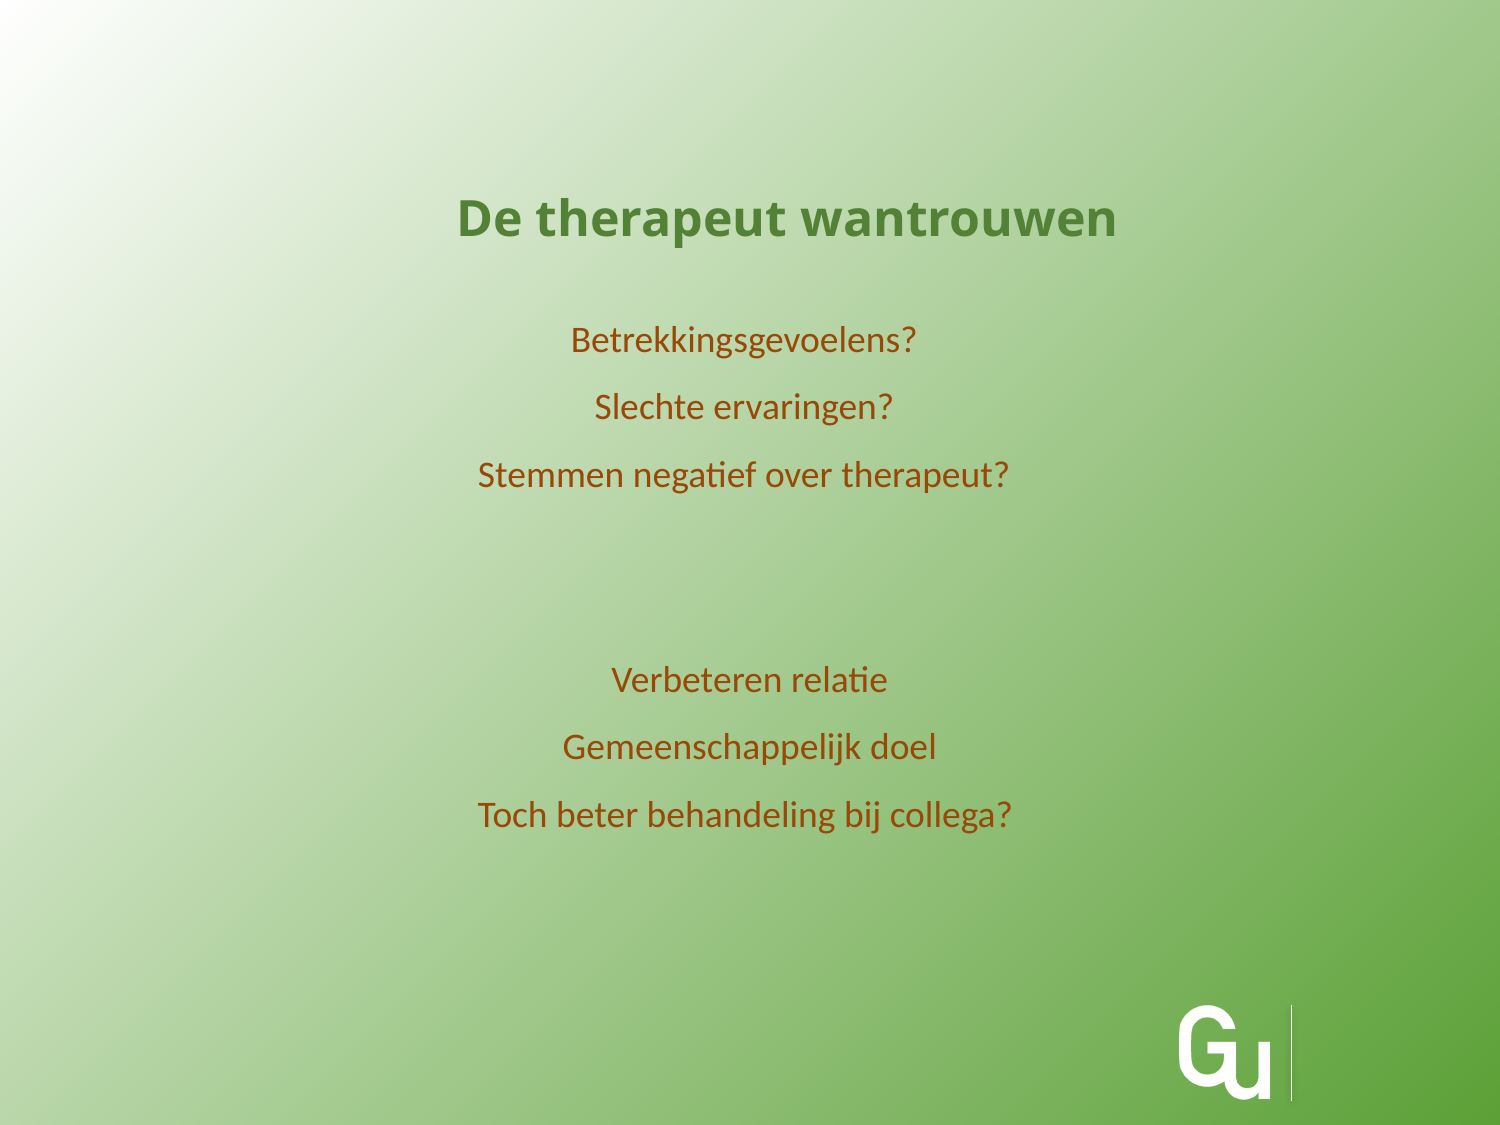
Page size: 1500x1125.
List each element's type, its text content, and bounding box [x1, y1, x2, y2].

text_box De therapeut wantrouwen [0, 178, 1500, 254]
picture [1175, 1004, 1278, 1102]
text_box Verbeteren relatie Gemeenschappelijk doel Toch beter behandeling bij collega? [0, 580, 1500, 888]
text_box Betrekkingsgevoelens? Slechte ervaringen? Stemmen negatief over therapeut? [0, 284, 1490, 548]
